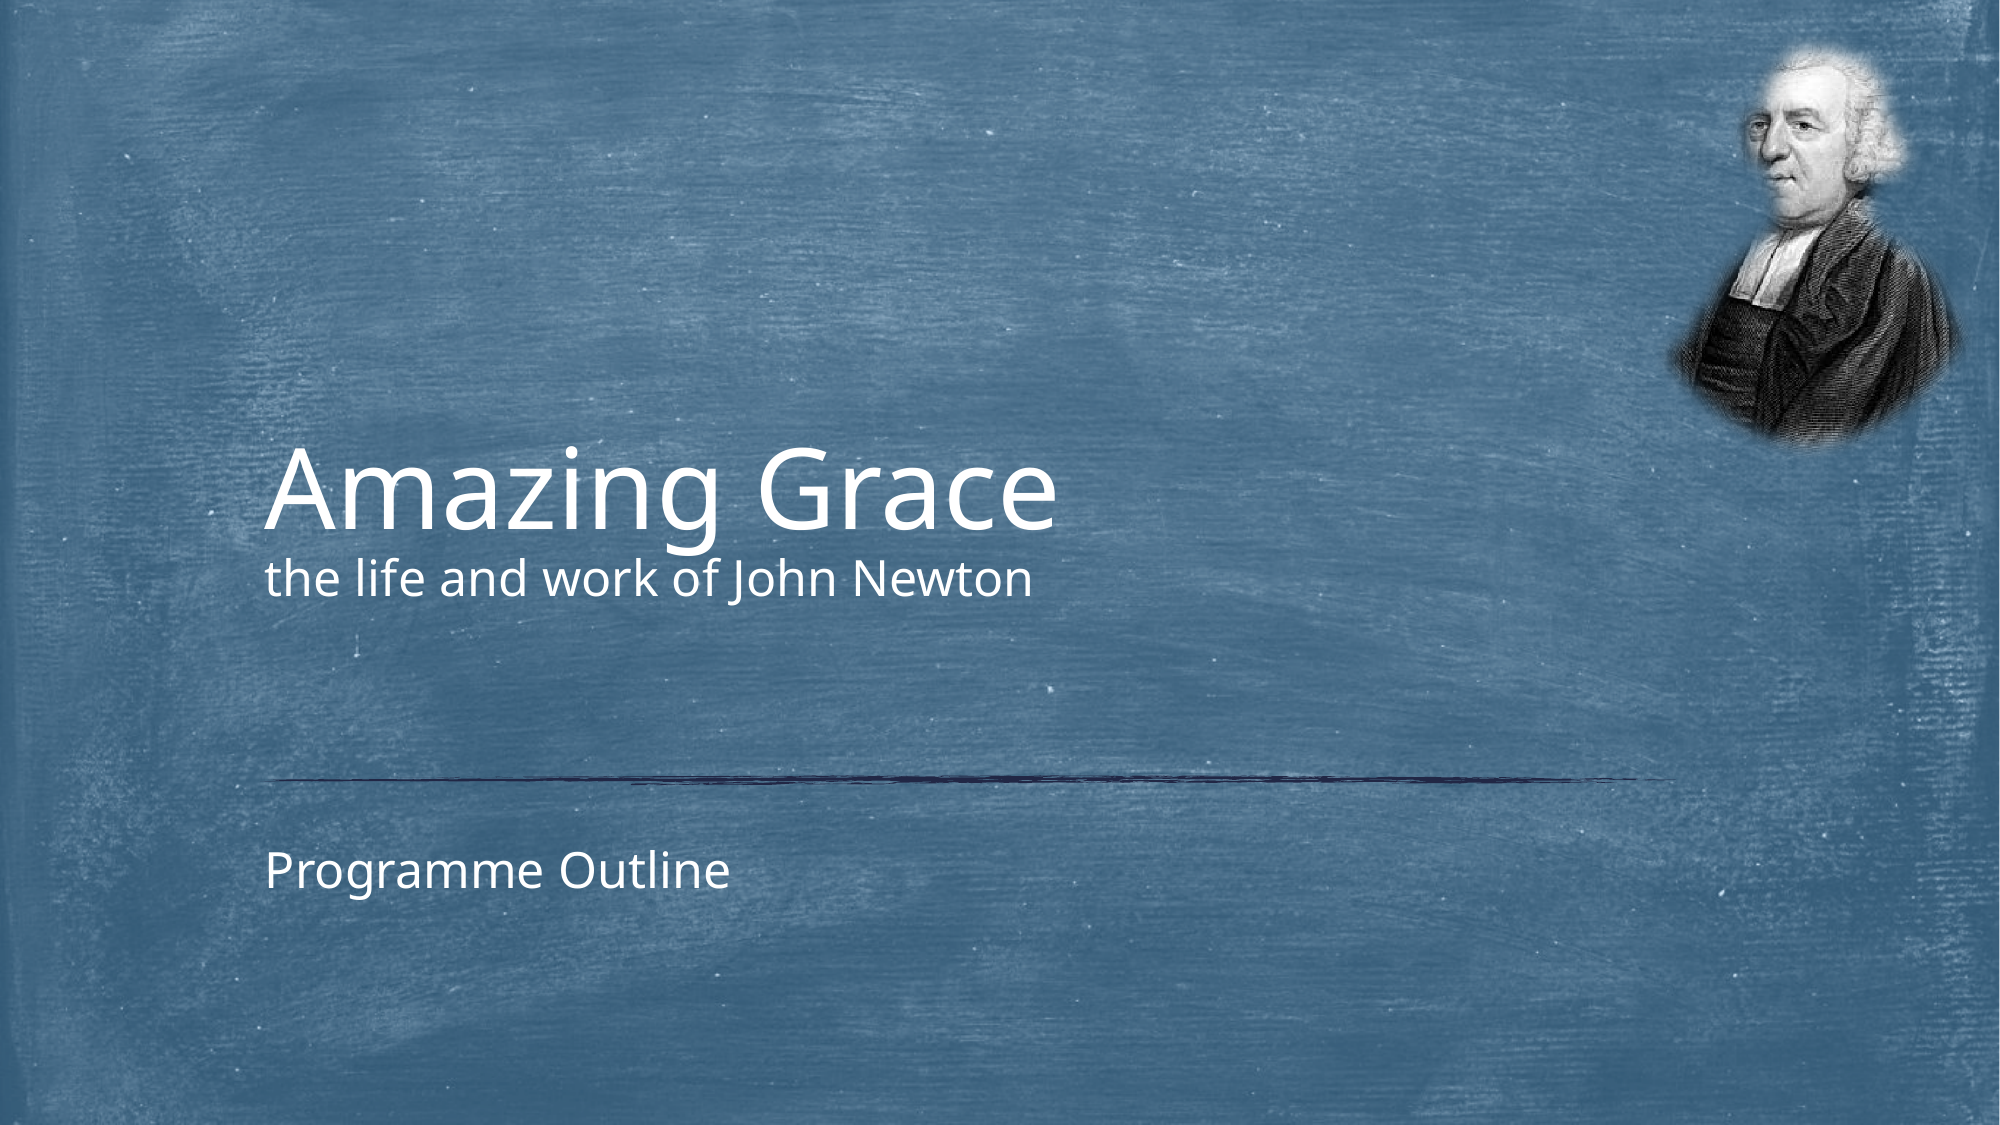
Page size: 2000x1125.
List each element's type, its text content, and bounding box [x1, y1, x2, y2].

picture [1630, 0, 1989, 437]
title Amazing Grace the life and work of John Newton [249, 312, 1750, 750]
subtitle Programme Outline [249, 837, 1750, 1013]
